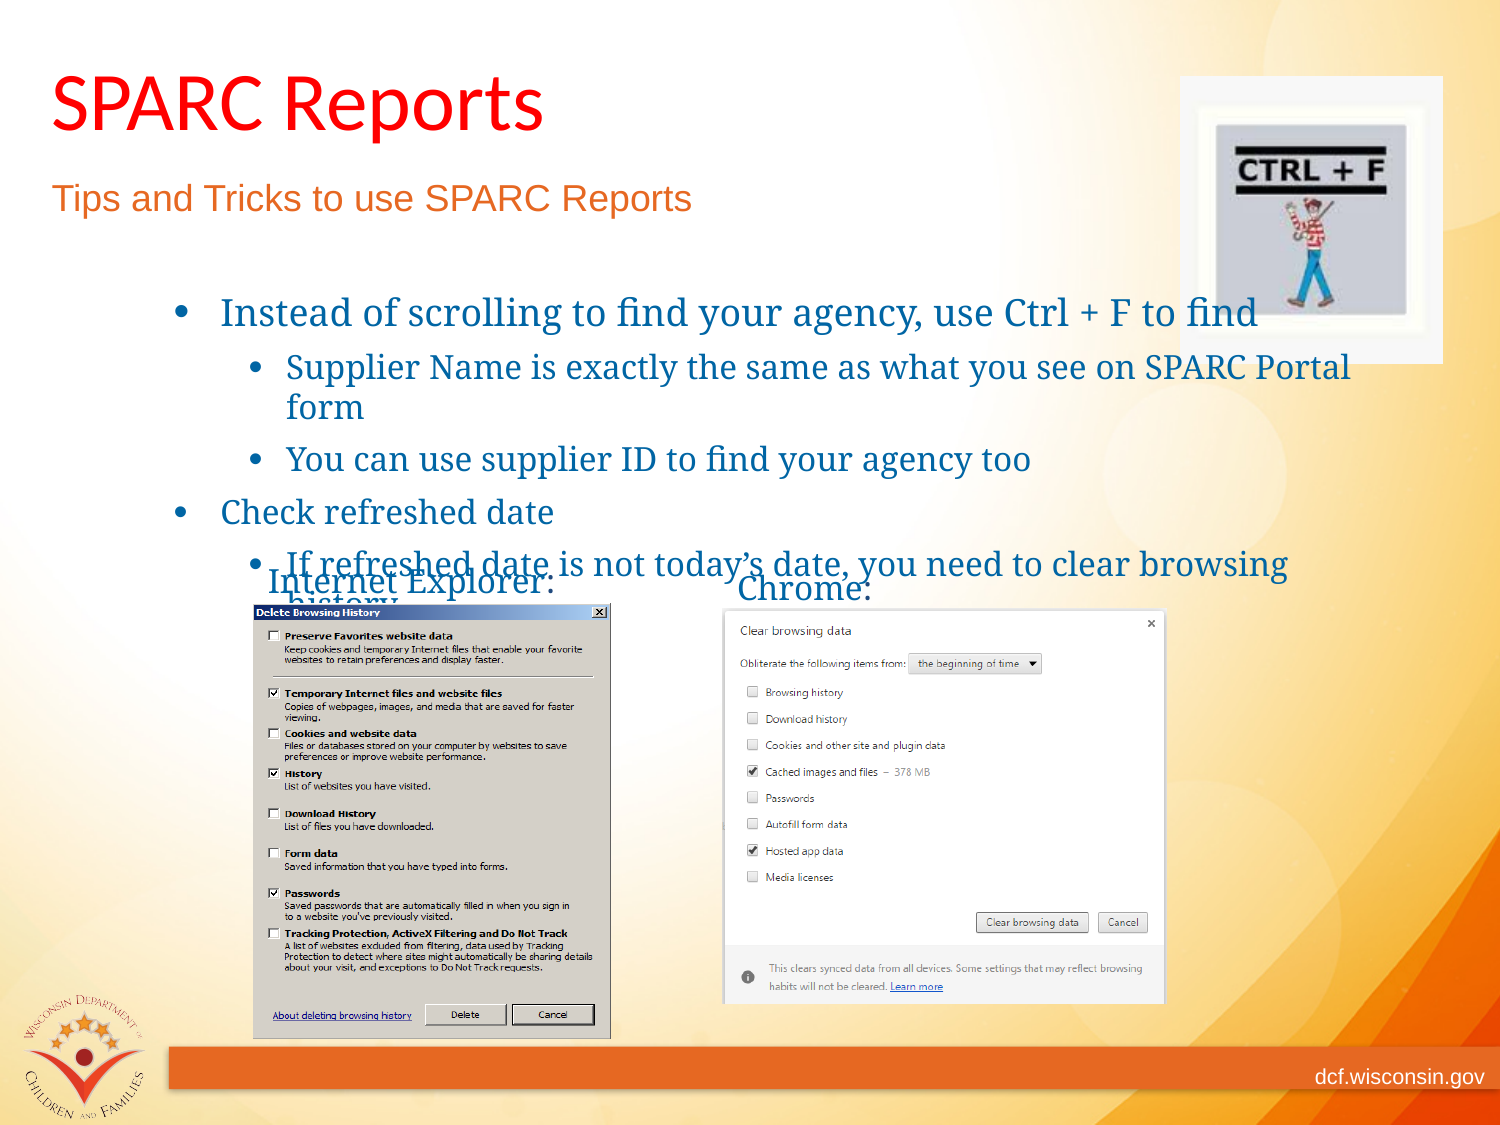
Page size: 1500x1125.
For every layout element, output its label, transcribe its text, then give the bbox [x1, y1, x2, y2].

text_box Tips and Tricks to use SPARC Reports Instead of scrolling to find your agency, use Ctrl + F to find Supplier Name is exactly the same as what you see on SPARC Portal form You can use supplier ID to find your agency too Check refreshed date If refreshed date is not today’s date, you need to clear browsing history [36, 166, 1408, 736]
text_box [168, 1046, 1500, 1090]
text_box Chrome: [722, 559, 1078, 608]
picture [0, 0, 1500, 1125]
text_box Internet Explorer: [253, 553, 608, 602]
text_box dcf.wisconsin.gov [1099, 1051, 1500, 1111]
text_box SPARC Reports [36, 20, 822, 174]
